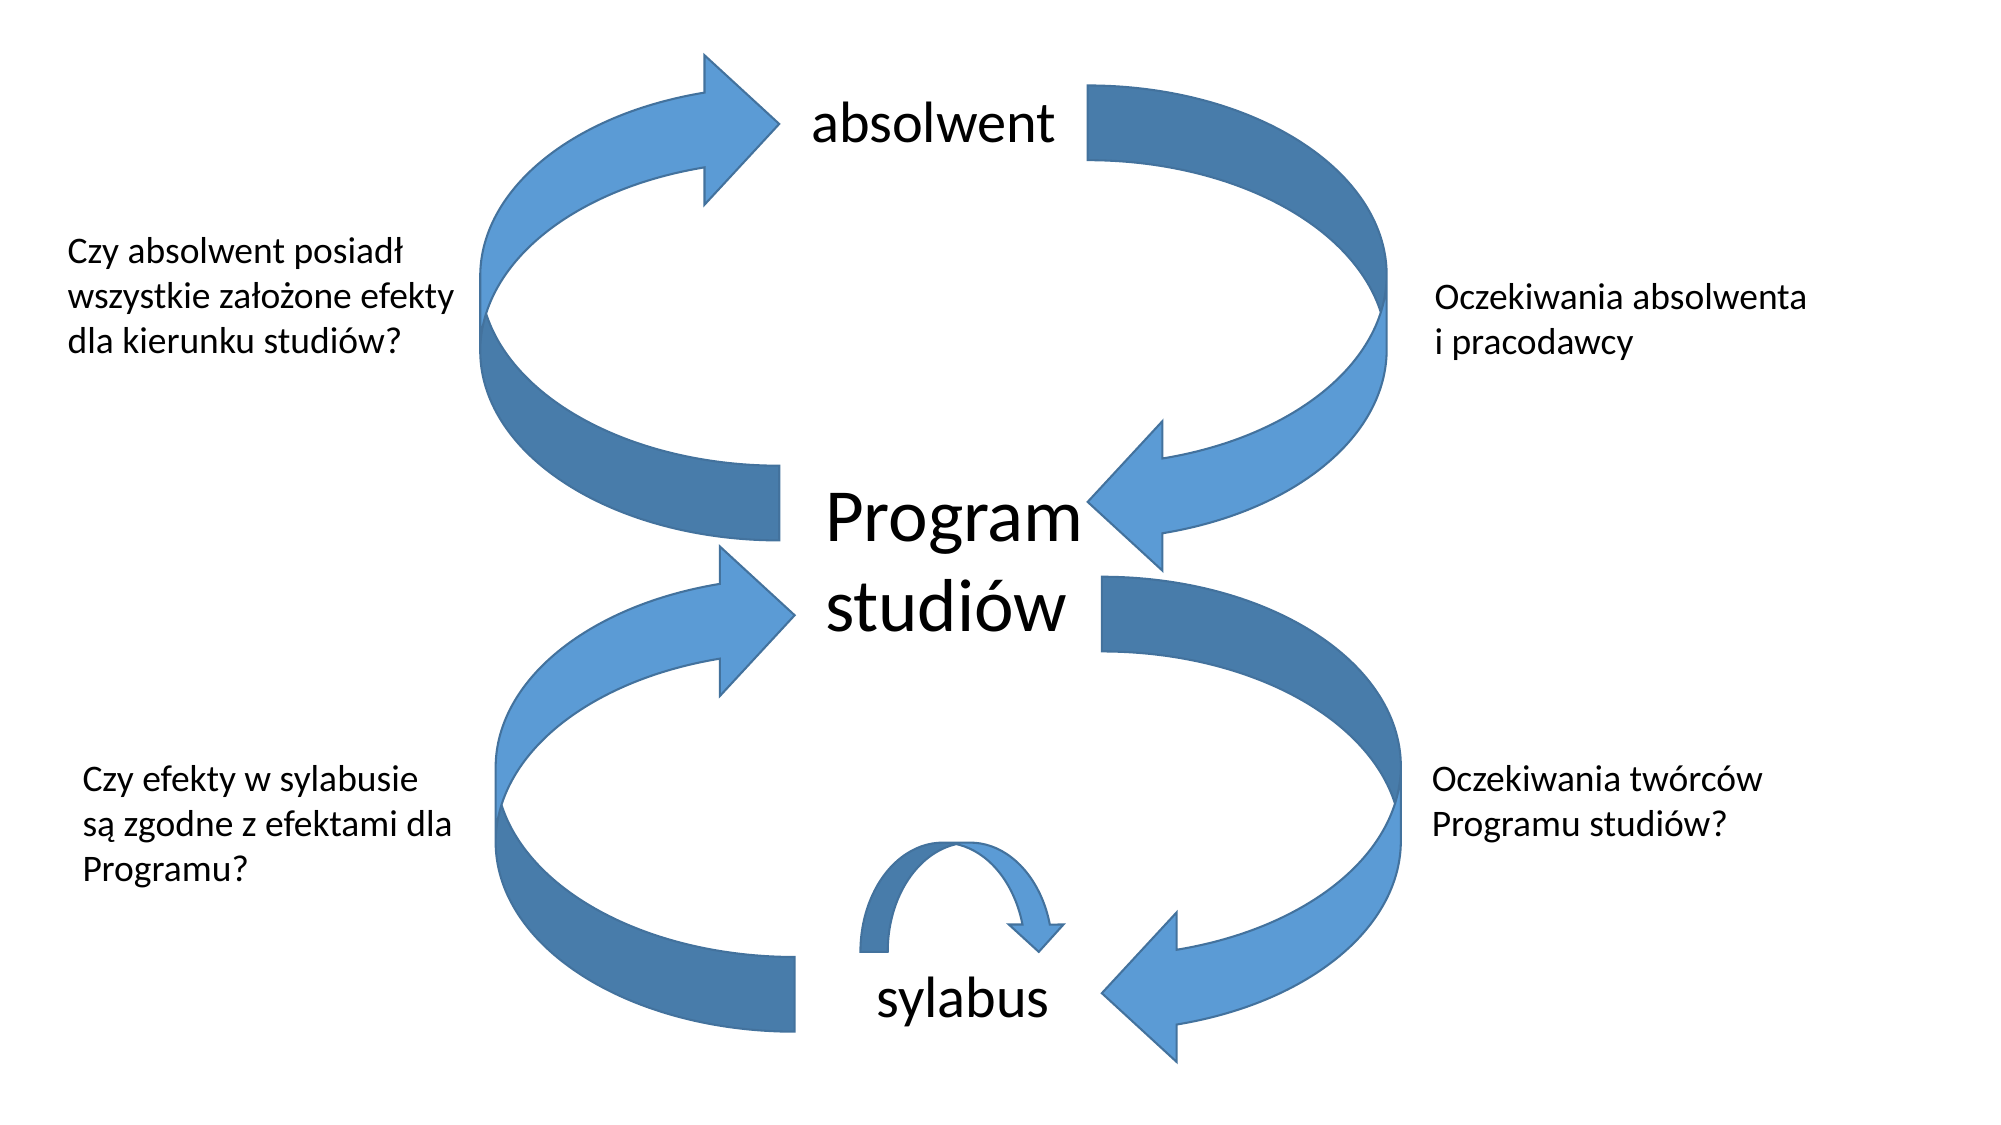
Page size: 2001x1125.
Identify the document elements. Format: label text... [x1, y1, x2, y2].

text_box [479, 52, 781, 542]
text_box Oczekiwania absolwenta i pracodawcy [1419, 264, 1832, 370]
text_box absolwent [796, 76, 1071, 162]
text_box Oczekiwania twórców Programu studiów? [1417, 746, 1787, 897]
text_box Program studiów [810, 458, 1117, 654]
text_box [494, 544, 797, 1033]
text_box Czy efekty w sylabusie są zgodne z efektami dla Programu? [67, 746, 469, 897]
text_box [1100, 575, 1402, 1065]
text_box [859, 841, 1066, 954]
text_box sylabus [861, 951, 1065, 1037]
text_box Czy absolwent posiadł wszystkie założone efekty dla kierunku studiów? [52, 219, 478, 369]
text_box [1086, 84, 1388, 574]
